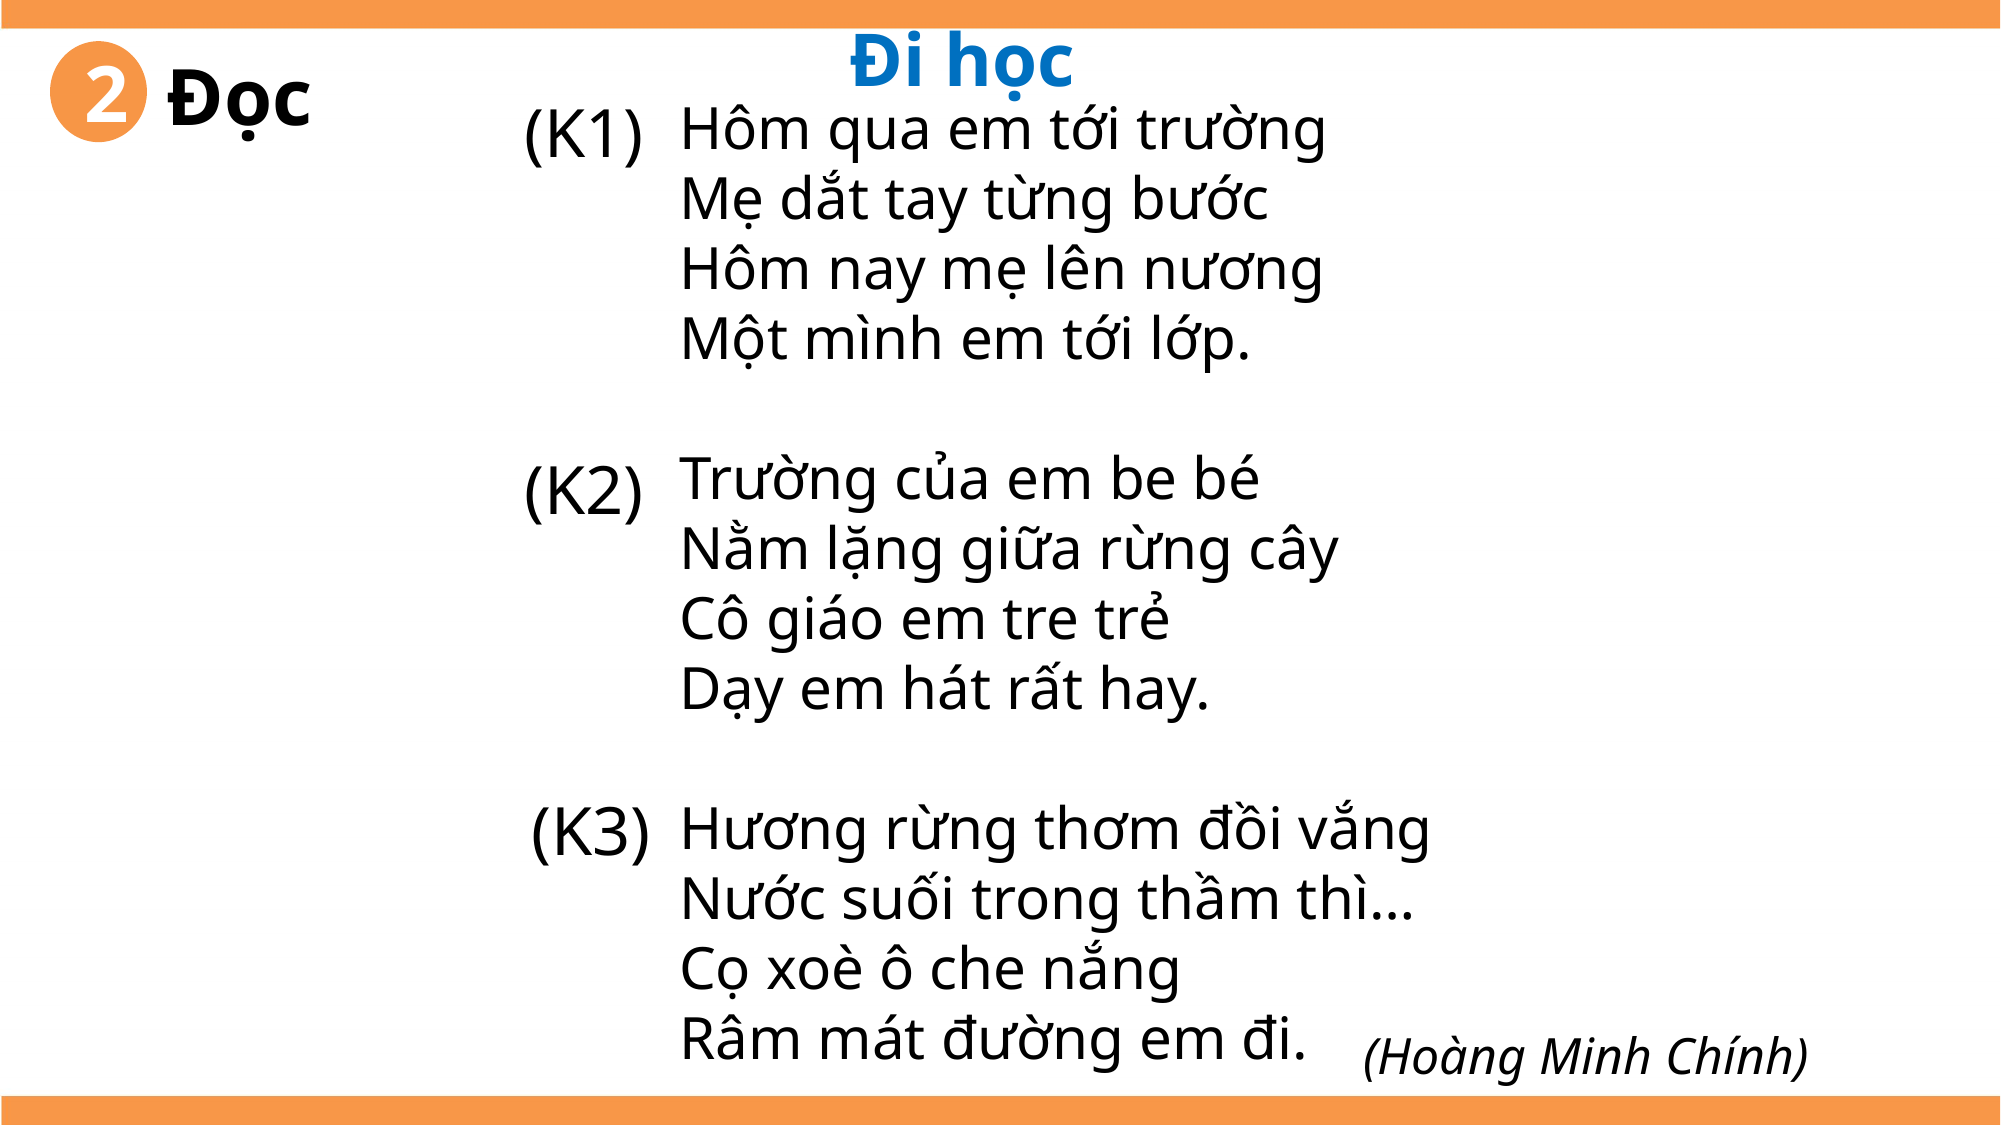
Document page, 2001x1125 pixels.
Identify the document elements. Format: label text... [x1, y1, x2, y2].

text_box Hôm qua em tới trường Mẹ dắt tay từng bước Hôm nay mẹ lên nương Một mình em tới lớp. Trường của em be bé Nằm lặng giữa rừng cây Cô giáo em tre trẻ Dạy em hát rất hay. Hương rừng thơm đồi vắng Nước suối trong thầm thì… Cọ xoè ô che nắng Râm mát đường em đi. [659, 111, 1567, 1125]
text_box (K2) [478, 437, 690, 538]
text_box (Hoàng Minh Chính) [1335, 1016, 1968, 1092]
picture [0, 0, 2001, 1125]
text_box (K1) [478, 81, 690, 182]
text_box 2 [47, 39, 146, 145]
text_box Đọc [146, 37, 359, 151]
text_box (K3) [485, 778, 697, 879]
text_box Đi học [266, 3, 1659, 111]
